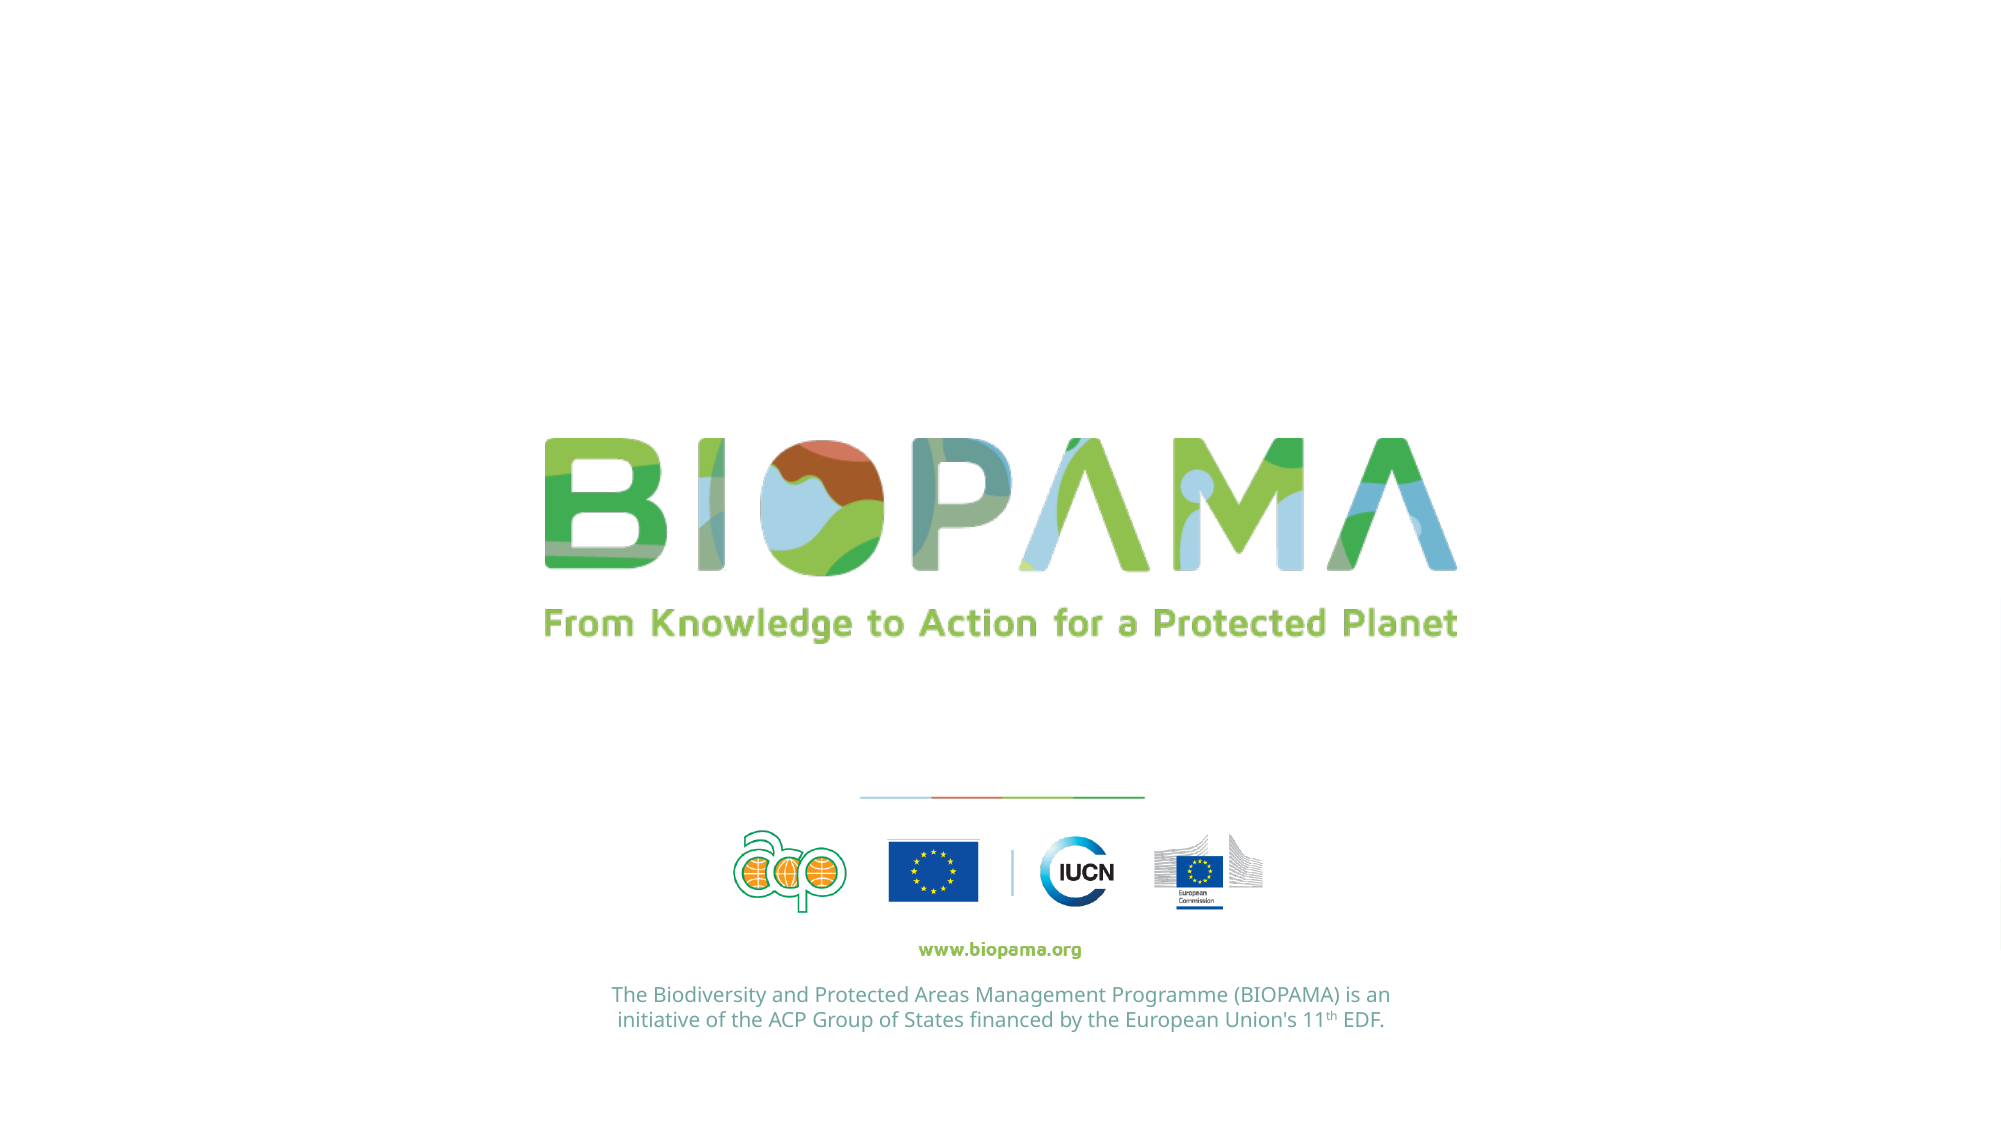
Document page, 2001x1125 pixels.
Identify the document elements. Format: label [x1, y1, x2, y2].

picture [545, 438, 1457, 644]
picture [589, 796, 1410, 974]
